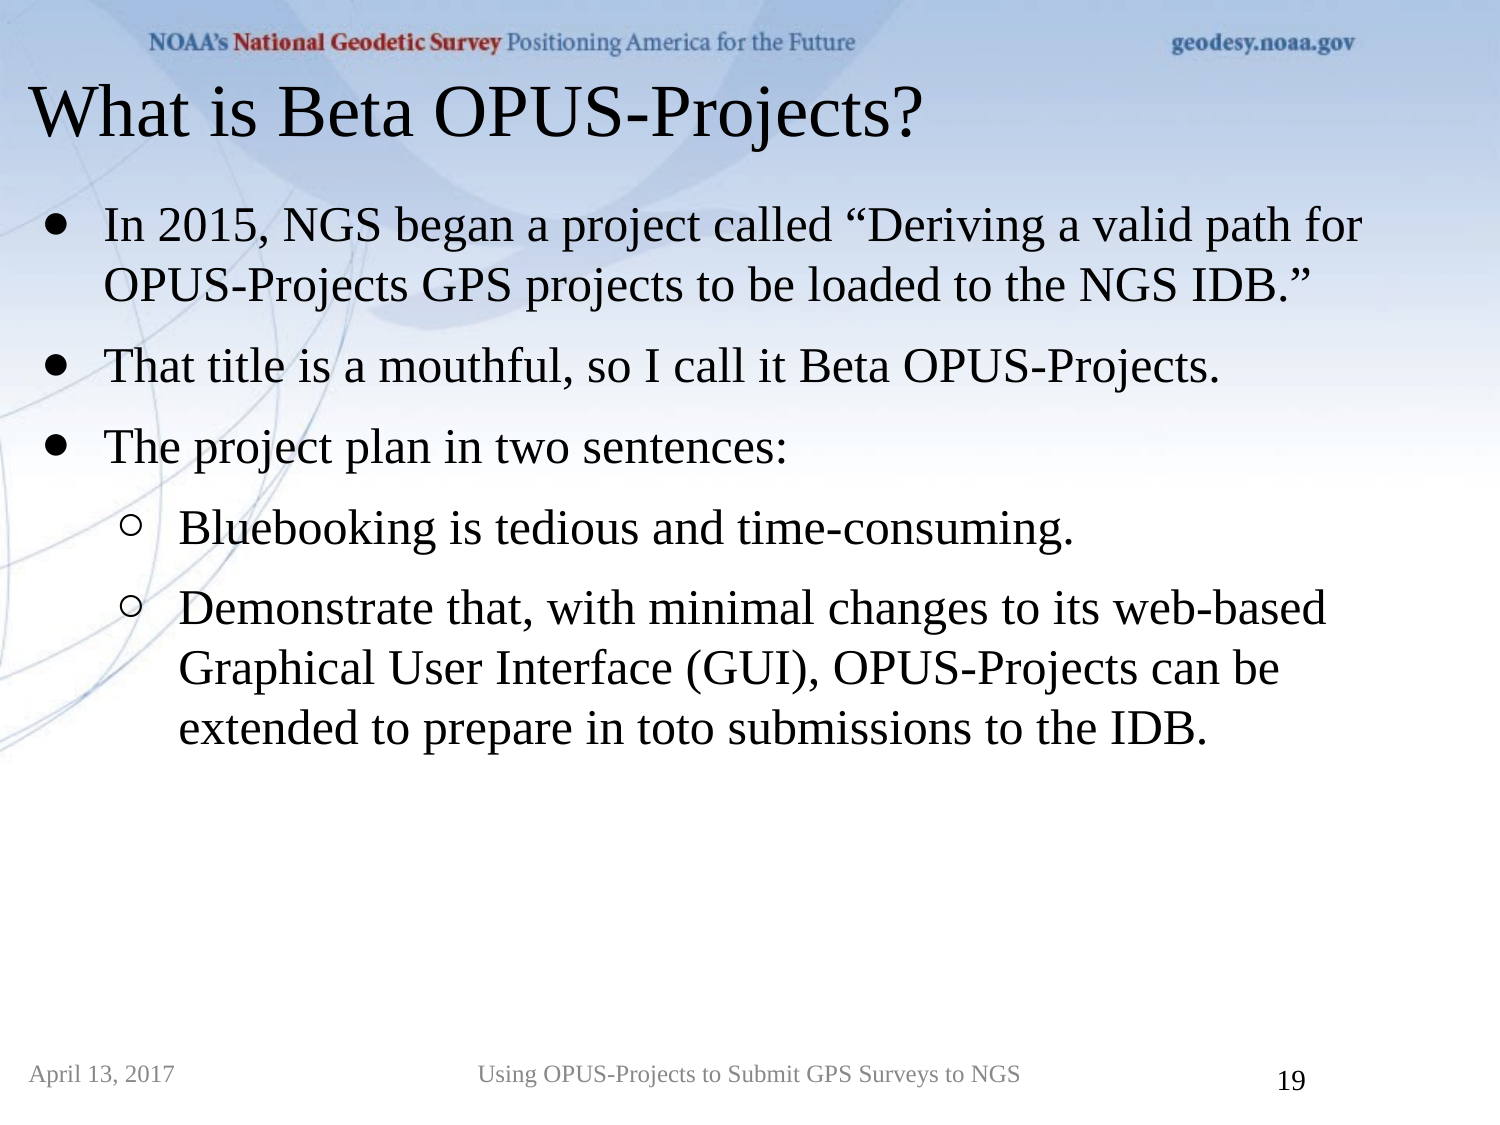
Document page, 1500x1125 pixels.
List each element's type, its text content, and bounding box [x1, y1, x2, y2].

text_box April 13, 2017 [13, 1042, 237, 1115]
picture [0, 0, 1500, 1125]
text_box In 2015, NGS began a project called “Deriving a valid path for OPUS-Projects GPS projects to be loaded to the NGS IDB.” That title is a mouthful, so I call it Beta OPUS-Projects. The project plan in two sentences: Bluebooking is tedious and time-consuming. Demonstrate that, with minimal changes to its web-based Graphical User Interface (GUI), OPUS-Projects can be extended to prepare in toto submissions to the IDB. [13, 184, 1486, 1005]
slide_number 19 [1262, 1042, 1486, 1115]
text_box Using OPUS-Projects to Submit GPS Surveys to NGS [237, 1042, 1262, 1115]
text_box What is Beta OPUS-Projects? [13, 54, 1486, 184]
